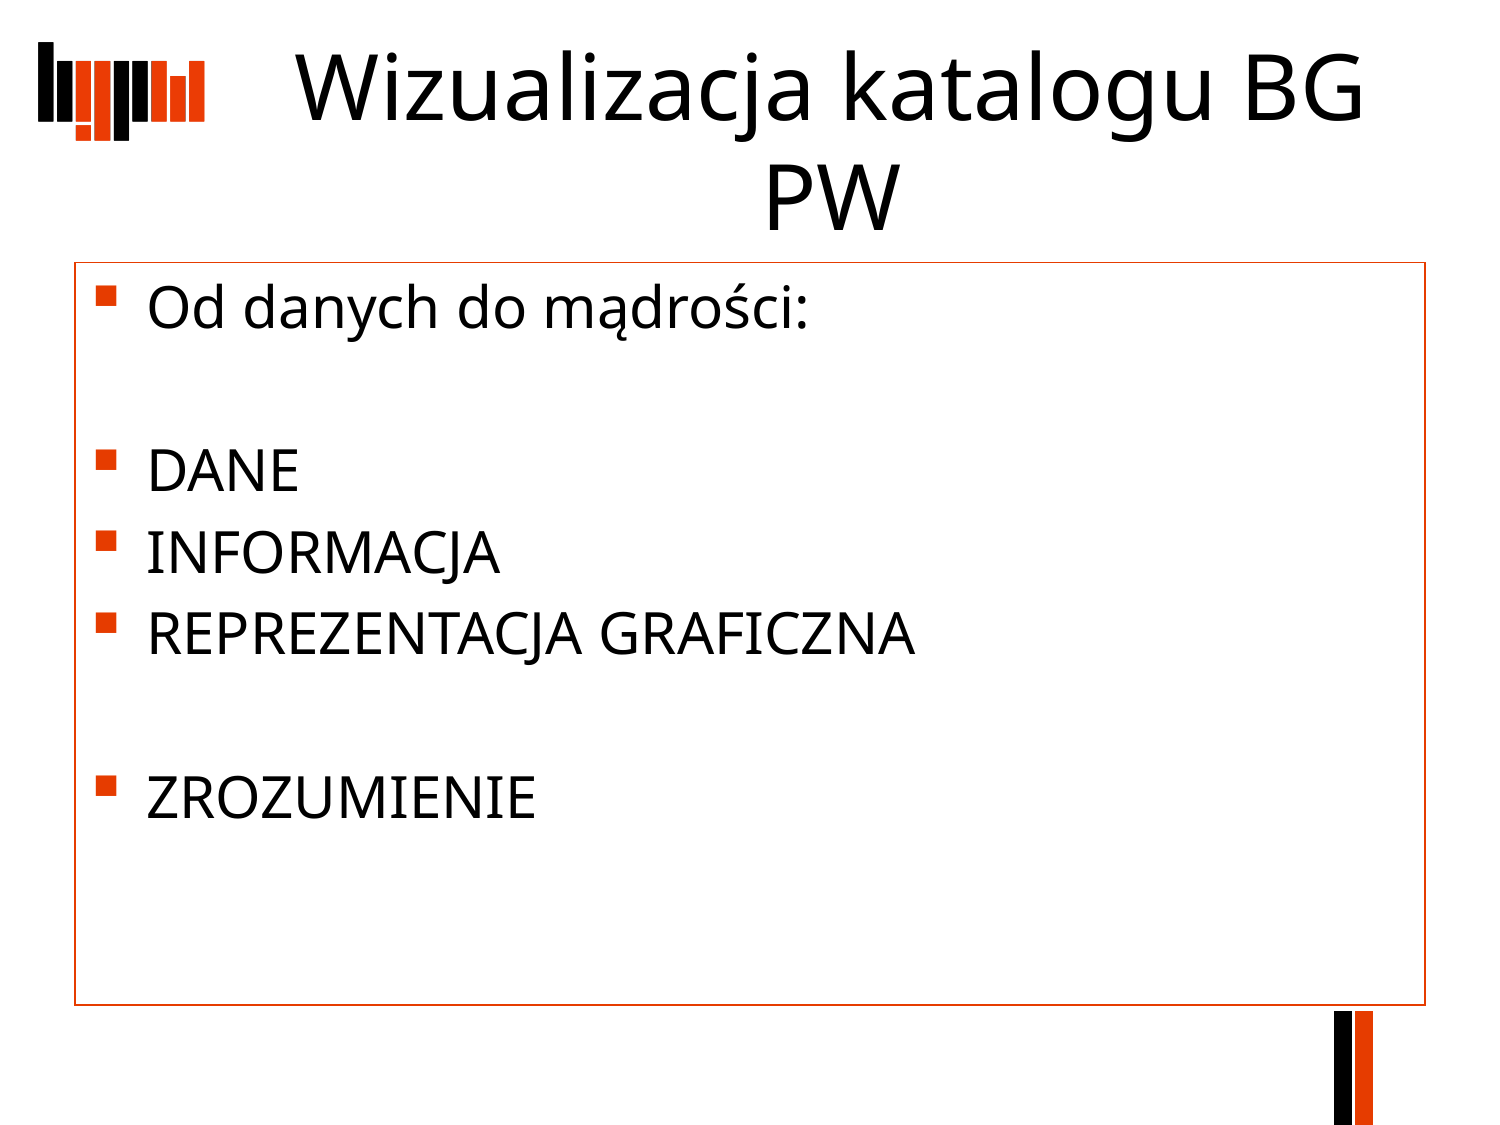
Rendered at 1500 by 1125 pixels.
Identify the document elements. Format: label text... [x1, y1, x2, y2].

title Wizualizacja katalogu BG PW [237, 44, 1426, 233]
picture [4, 8, 238, 174]
list Od danych do mądrości: DANE INFORMACJA REPREZENTACJA GRAFICZNA ZROZUMIENIE [74, 262, 1426, 1006]
